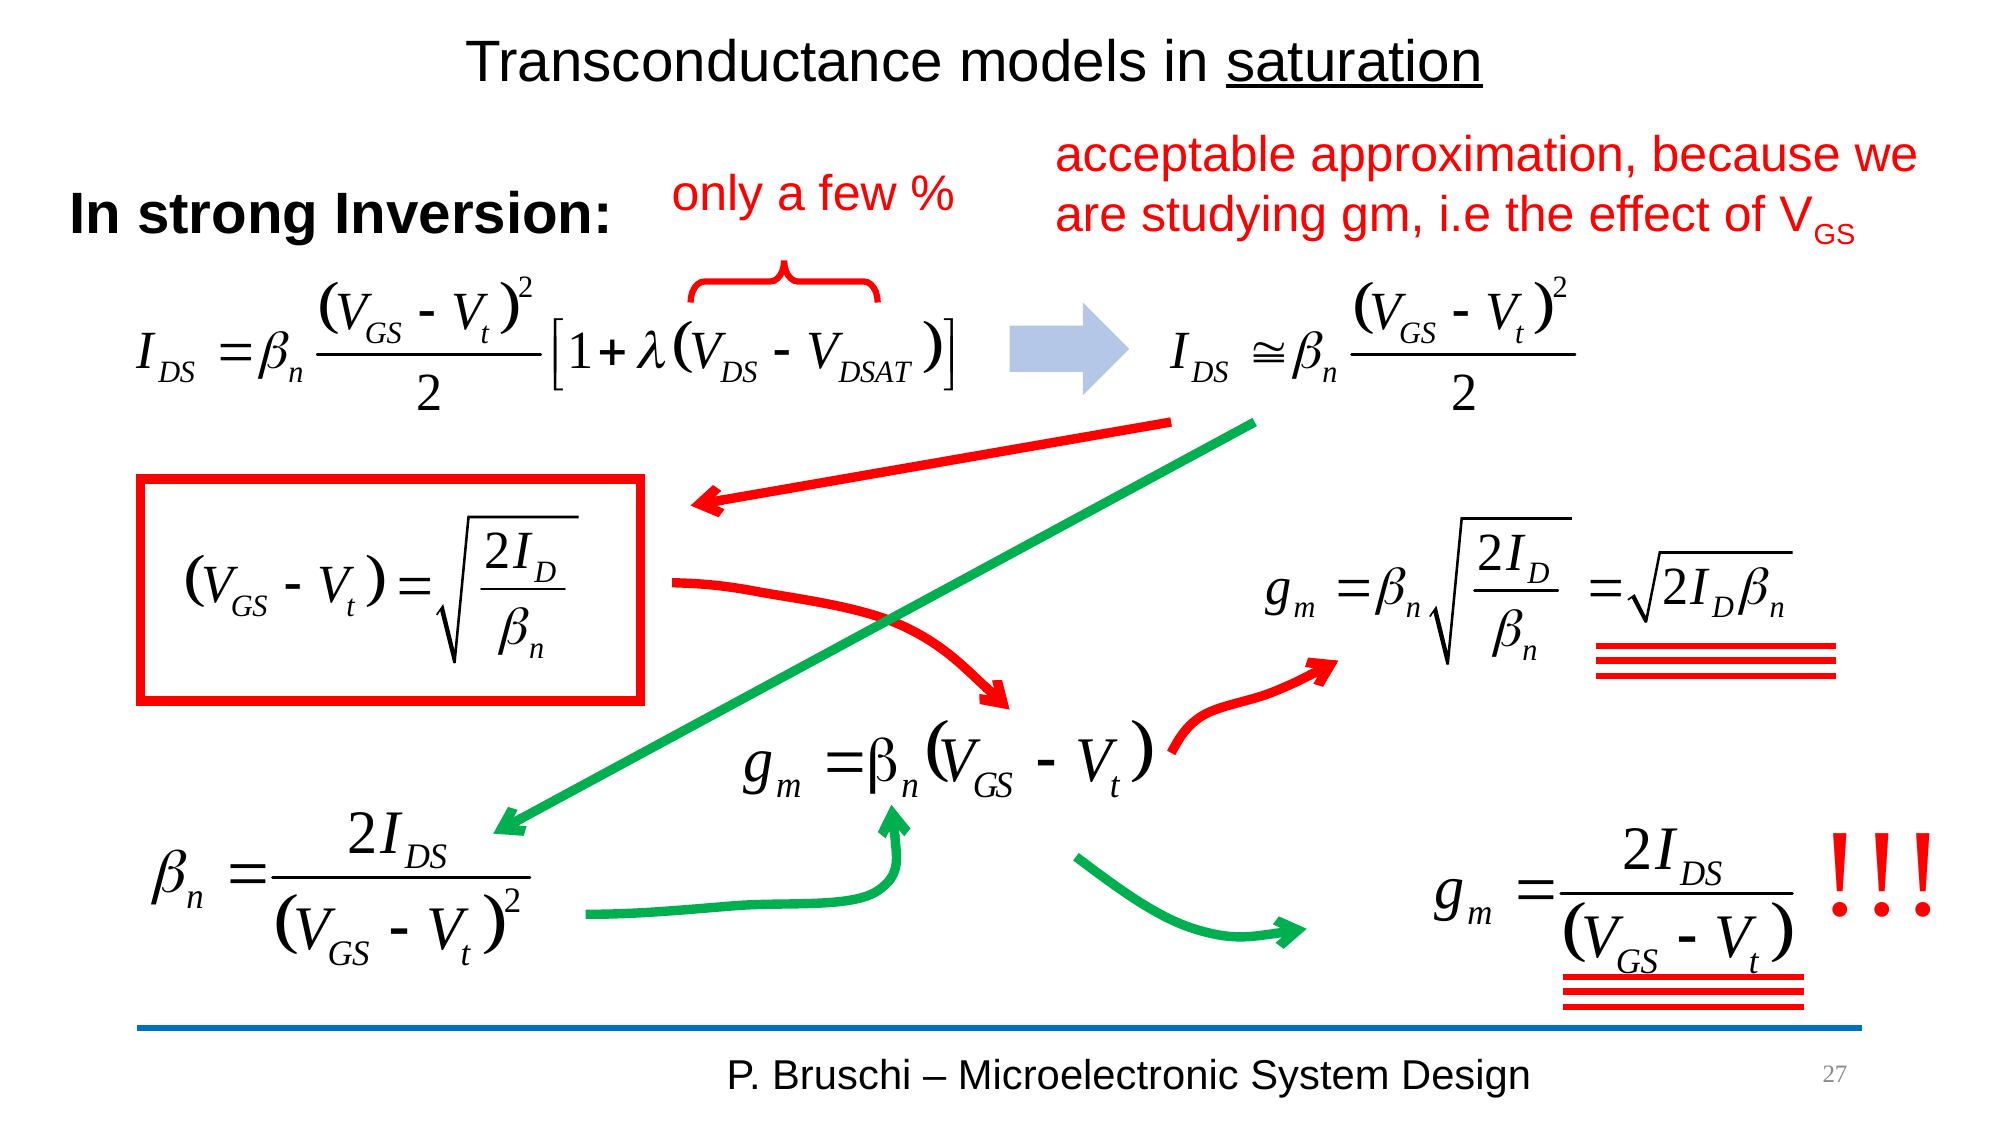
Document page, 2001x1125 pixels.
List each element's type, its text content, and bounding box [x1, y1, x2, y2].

text_box [585, 834, 898, 916]
slide_number 27 [1718, 1042, 1863, 1103]
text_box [1255, 505, 1805, 676]
text_box [1255, 676, 1311, 707]
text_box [140, 794, 543, 986]
text_box [1008, 300, 1131, 398]
text_box !!! [1804, 782, 1960, 948]
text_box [127, 260, 974, 422]
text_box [493, 421, 1255, 834]
text_box [1075, 855, 1307, 938]
title Transconductance models in saturation [111, 8, 1837, 117]
text_box acceptable approximation, because we are studying gm, i.e the effect of VGS [1040, 114, 1960, 258]
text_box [1160, 260, 1585, 422]
footer P. Bruschi – Microelectronic System Design [662, 1042, 1596, 1103]
text_box In strong Inversion: [54, 167, 629, 253]
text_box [1422, 810, 1805, 992]
text_box [139, 478, 493, 702]
text_box only a few % [656, 153, 971, 228]
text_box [178, 503, 493, 675]
